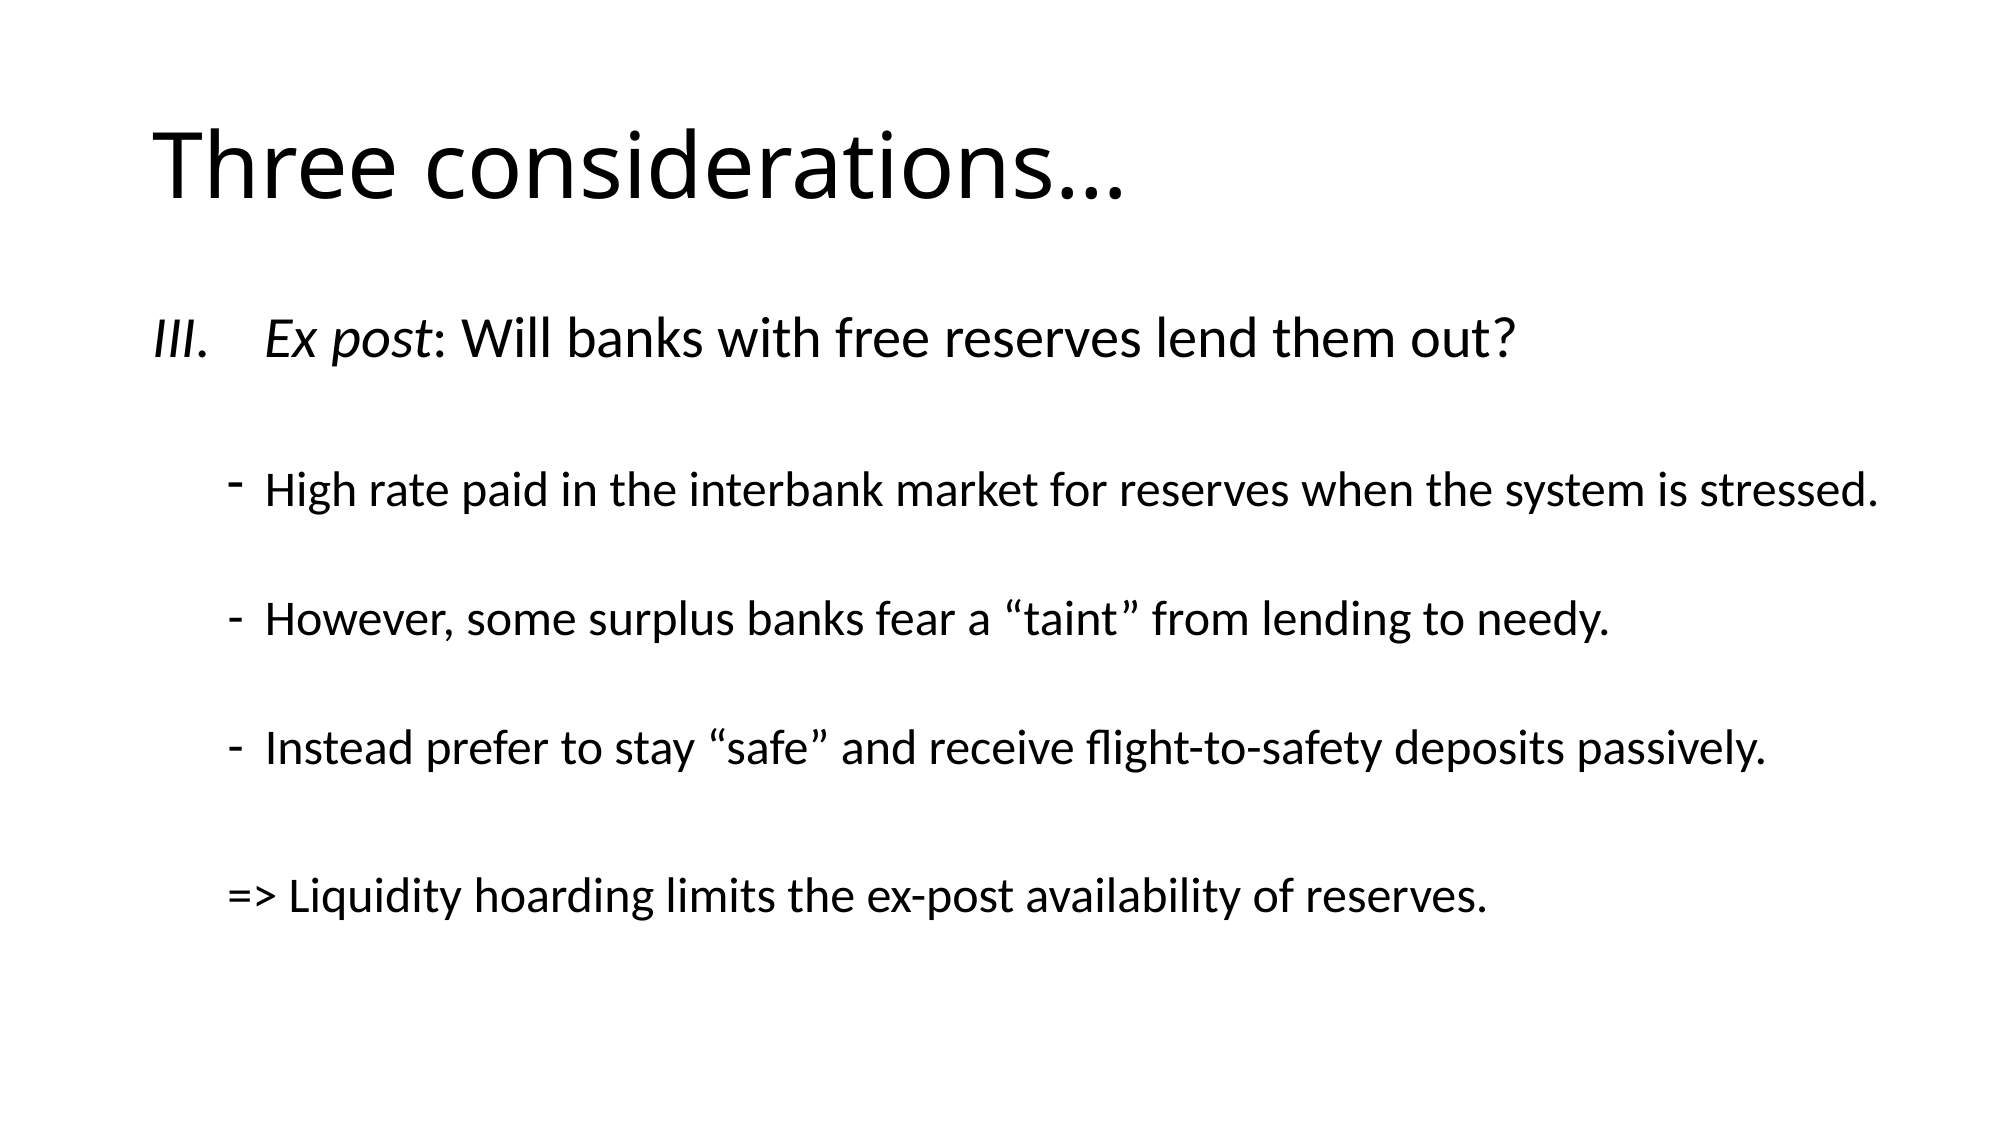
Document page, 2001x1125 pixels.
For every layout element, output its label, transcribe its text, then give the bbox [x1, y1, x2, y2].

list III. Ex post: Will banks with free reserves lend them out? High rate paid in the interbank market for reserves when the system is stressed. However, some surplus banks fear a “taint” from lending to needy. Instead prefer to stay “safe” and receive flight-to-safety deposits passively. => Liquidity hoarding limits the ex-post availability of reserves. [137, 299, 1909, 1077]
title Three considerations… [137, 59, 1863, 278]
